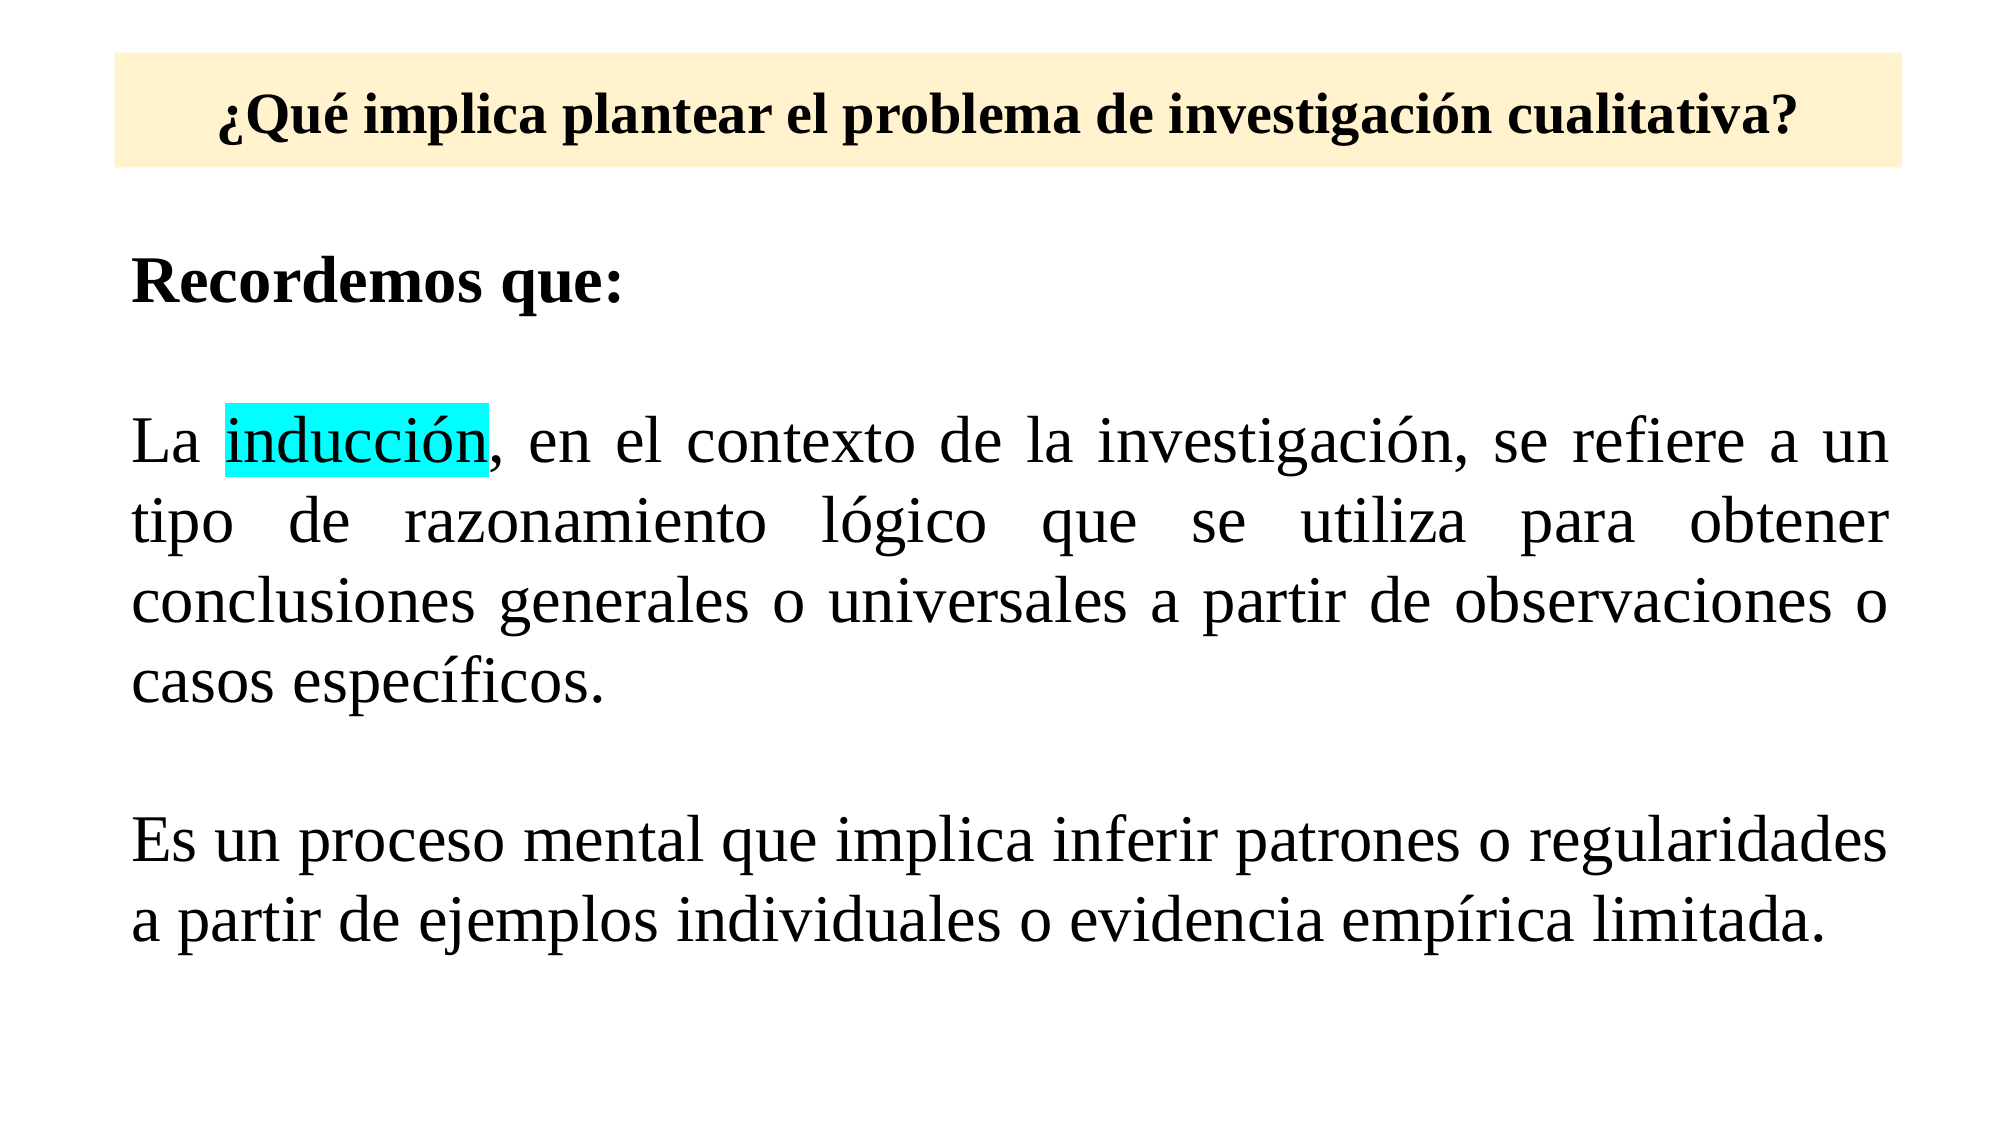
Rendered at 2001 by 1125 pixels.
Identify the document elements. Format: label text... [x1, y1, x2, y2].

subtitle Recordemos que: La inducción, en el contexto de la investigación, se refiere a un tipo de razonamiento lógico que se utiliza para obtener conclusiones generales o universales a partir de observaciones o casos específicos. Es un proceso mental que implica inferir patrones o regularidades a partir de ejemplos individuales o evidencia empírica limitada. [116, 228, 1908, 667]
title ¿Qué implica plantear el problema de investigación cualitativa? [114, 52, 1902, 168]
